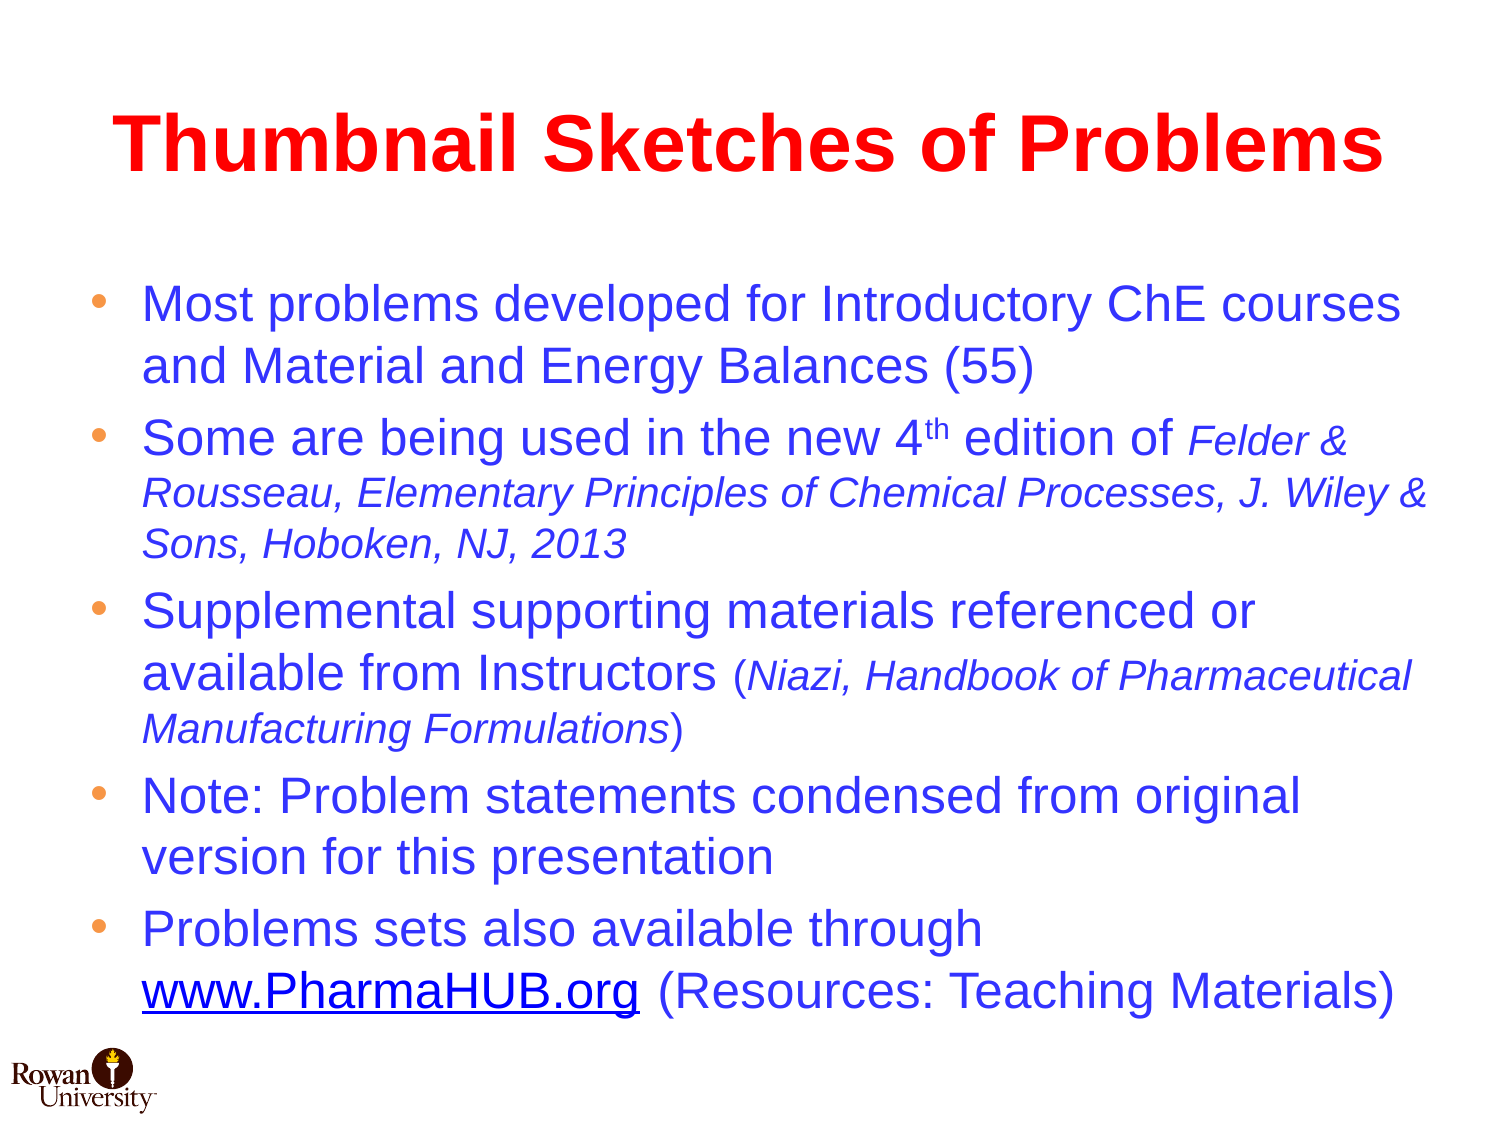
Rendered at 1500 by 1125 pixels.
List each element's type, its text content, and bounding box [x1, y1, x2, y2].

title Thumbnail Sketches of Problems [75, 45, 1425, 233]
list Most problems developed for Introductory ChE courses and Material and Energy Balances (55) Some are being used in the new 4th edition of Felder & Rousseau, Elementary Principles of Chemical Processes, J. Wiley & Sons, Hoboken, NJ, 2013 Supplemental supporting materials referenced or available from Instructors (Niazi, Handbook of Pharmaceutical Manufacturing Formulations) Note: Problem statements condensed from original version for this presentation Problems sets also available through www.PharmaHUB.org (Resources: Teaching Materials) [75, 262, 1450, 1038]
